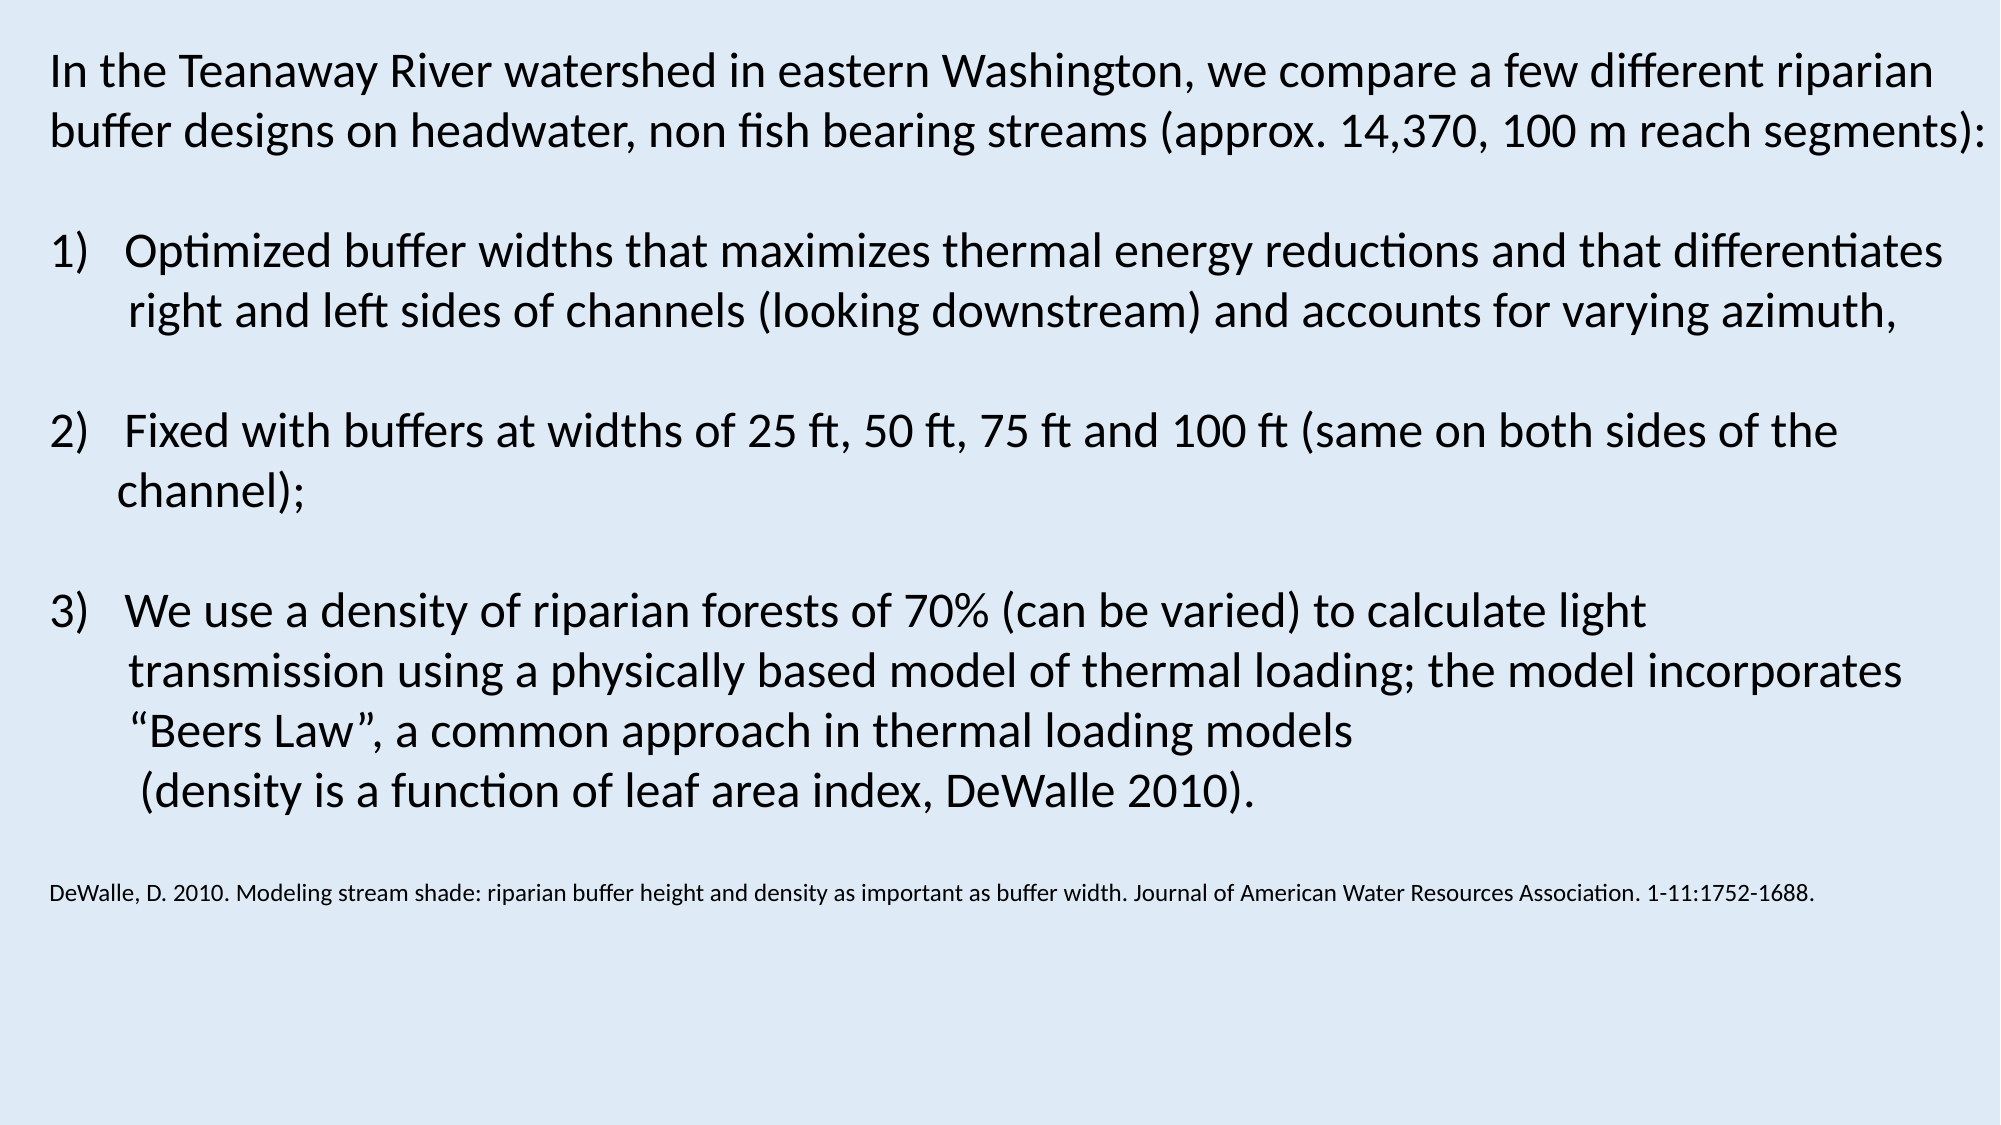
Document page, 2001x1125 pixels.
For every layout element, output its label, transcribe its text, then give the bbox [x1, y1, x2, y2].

text_box In the Teanaway River watershed in eastern Washington, we compare a few different riparian buffer designs on headwater, non fish bearing streams (approx. 14,370, 100 m reach segments): Optimized buffer widths that maximizes thermal energy reductions and that differentiates right and left sides of channels (looking downstream) and accounts for varying azimuth, Fixed with buffers at widths of 25 ft, 50 ft, 75 ft and 100 ft (same on both sides of the channel); We use a density of riparian forests of 70% (can be varied) to calculate light transmission using a physically based model of thermal loading; the model incorporates “Beers Law”, a common approach in thermal loading models (density is a function of leaf area index, DeWalle 2010). DeWalle, D. 2010. Modeling stream shade: riparian buffer height and density as important as buffer width. Journal of American Water Resources Association. 1-11:1752-1688. [34, 29, 2000, 915]
